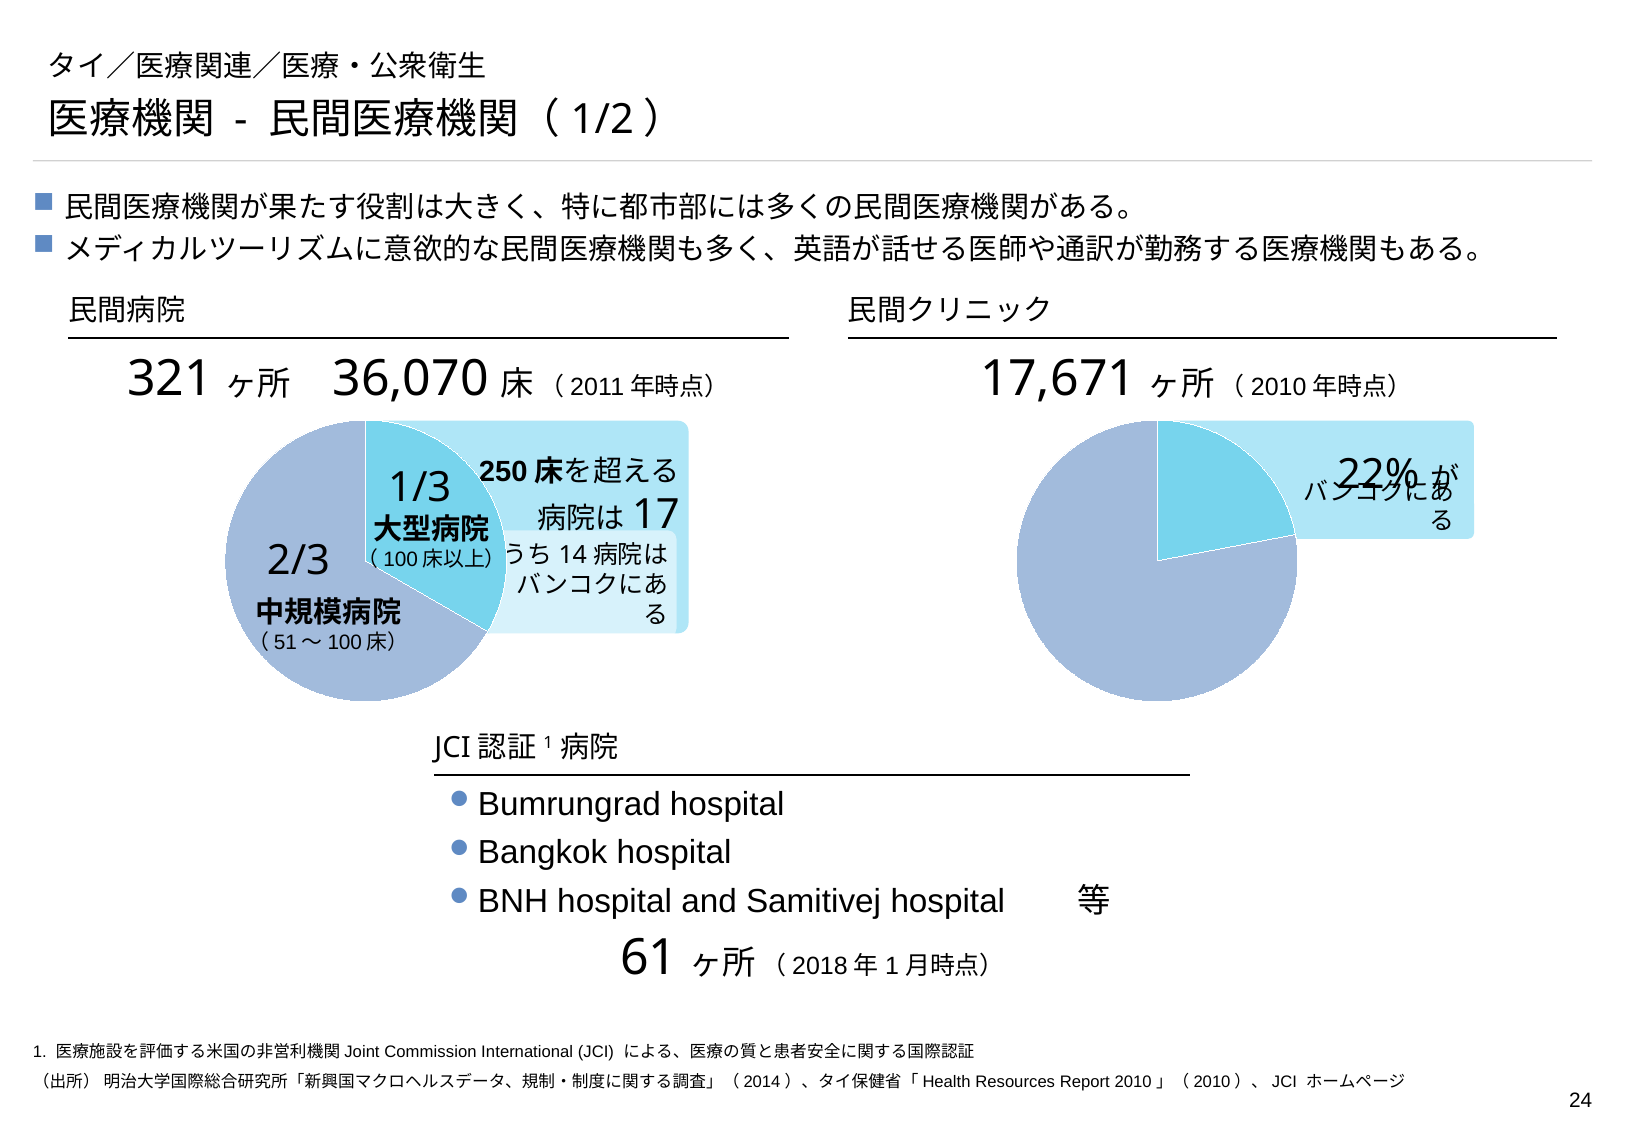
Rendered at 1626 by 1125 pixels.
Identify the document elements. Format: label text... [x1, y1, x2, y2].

text_box 321ヶ所 36,070床 （2011年時点） [68, 346, 789, 413]
chart [91, 396, 636, 721]
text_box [847, 290, 1557, 339]
text_box （出所） 明治大学国際総合研究所「新興国マクロヘルスデータ、規制・制度に関する調査」（2014）、タイ保健省「Health Resources Report 2010」（2010）、JCI ホームページ [32, 1070, 1451, 1094]
text_box 22%が [1432, 429, 1474, 516]
text_box 1. 医療施設を評価する米国の非営利機関Joint Commission International (JCI) による、医療の質と患者安全に関する国際認証 [32, 1040, 1510, 1065]
text_box [640, 418, 691, 444]
list 医療機関 - 民間医療機関（1/2） [32, 0, 1593, 149]
text_box うち14病院は バンコクにある [640, 530, 677, 638]
chart [883, 396, 1427, 721]
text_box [434, 727, 1191, 776]
text_box 61ヶ所 （2018年1月時点） [434, 916, 1191, 992]
text_box 民間医療機関が果たす役割は大きく、特に都市部には多くの民間医療機関がある。 メディカルツーリズムに意欲的な民間医療機関も多く、英語が話せる医師や通訳が勤務する医療機関もある。 [32, 184, 1593, 266]
text_box Bumrungrad hospital Bangkok hospital BNH hospital and Samitivej hospital 等 [434, 782, 1191, 916]
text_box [68, 290, 790, 339]
text_box [1432, 418, 1477, 541]
text_box 17,671ヶ所 （2010年時点） [836, 338, 1557, 413]
text_box バンコクにある [1432, 467, 1463, 543]
text_box 250床を超える 病院は17 [640, 444, 695, 545]
text_box [674, 545, 691, 636]
